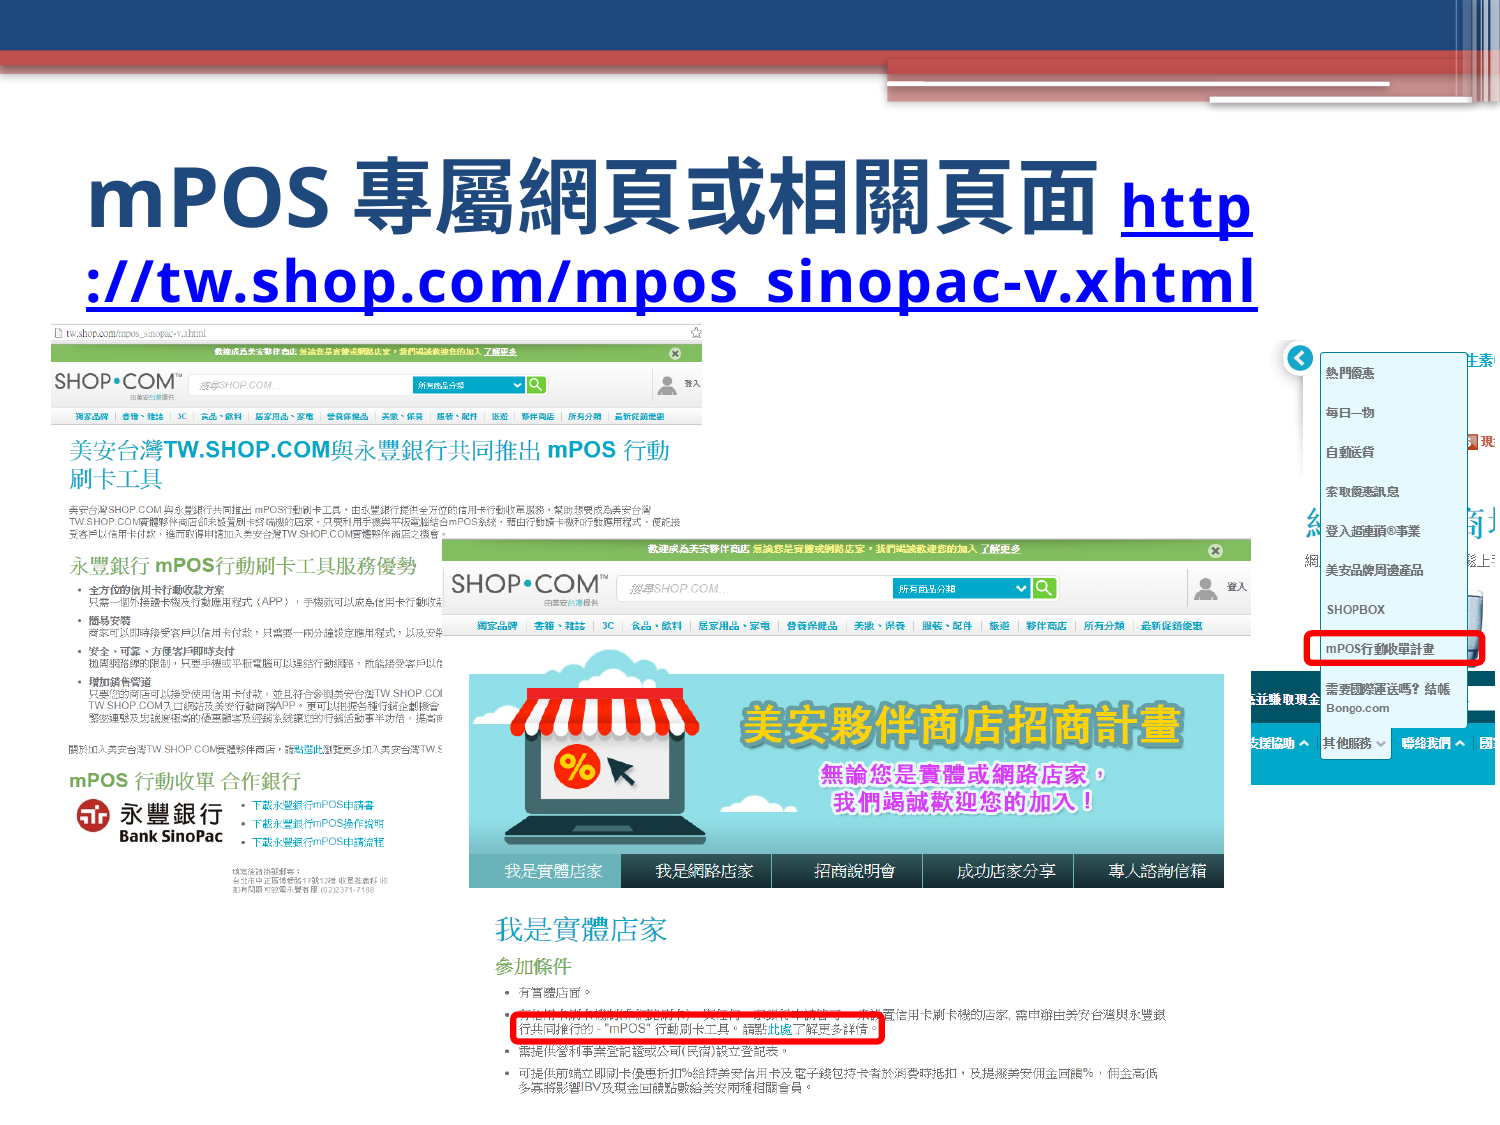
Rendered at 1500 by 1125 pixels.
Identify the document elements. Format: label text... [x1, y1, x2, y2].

text_box mPOS專屬網頁或相關頁面http://tw.shop.com/mpos_sinopac-v.xhtml [70, 137, 1430, 332]
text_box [442, 538, 1251, 1113]
picture [1143, 340, 1495, 785]
picture [51, 323, 703, 906]
